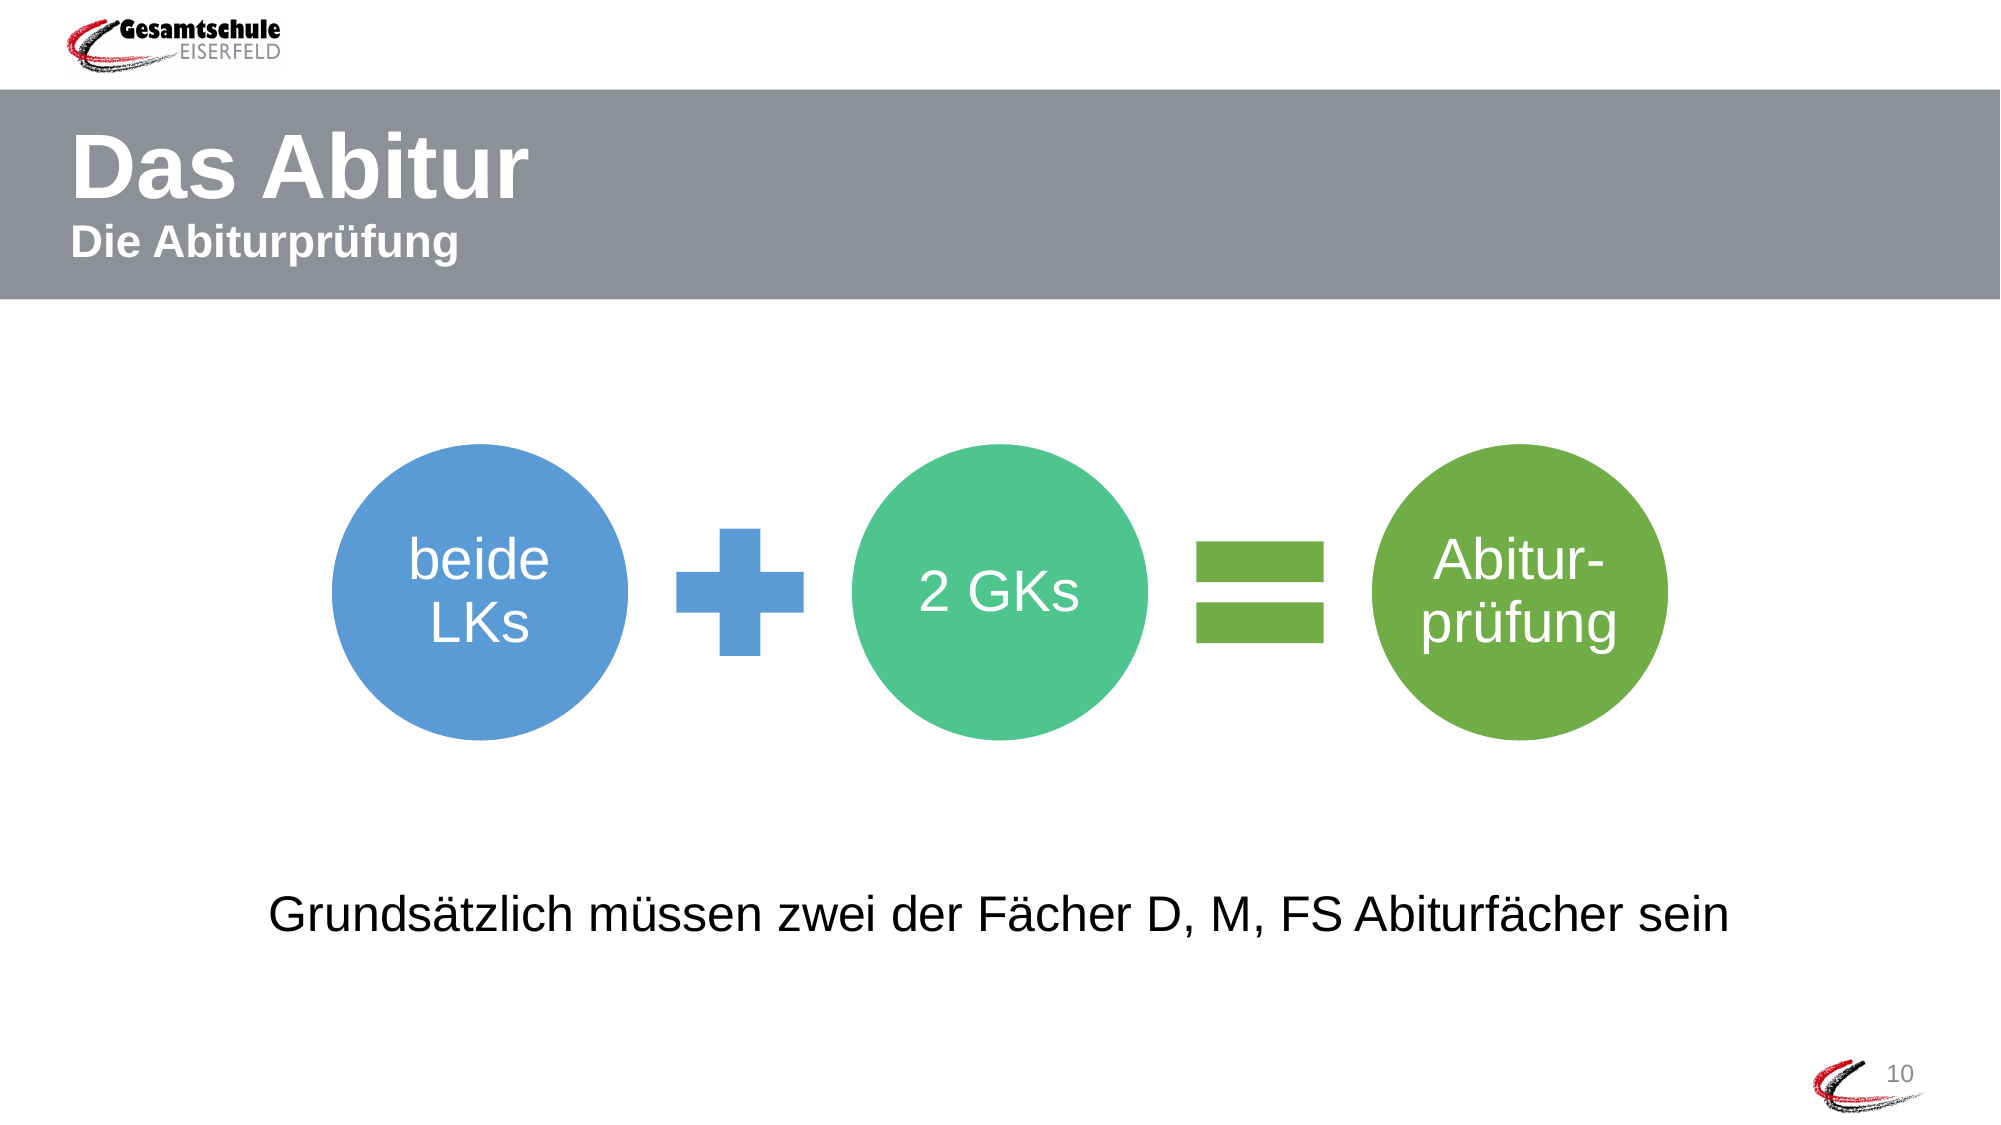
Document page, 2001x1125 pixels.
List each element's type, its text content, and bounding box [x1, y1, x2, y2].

text_box Grundsätzlich müssen zwei der Fächer D, M, FS Abiturfächer sein [158, 847, 1842, 975]
title Das Abitur Die Abiturprüfung [55, 111, 1830, 298]
slide_number 10 [1853, 1025, 1948, 1120]
picture [63, 15, 283, 76]
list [158, 442, 1842, 742]
picture [1809, 1055, 1853, 1116]
